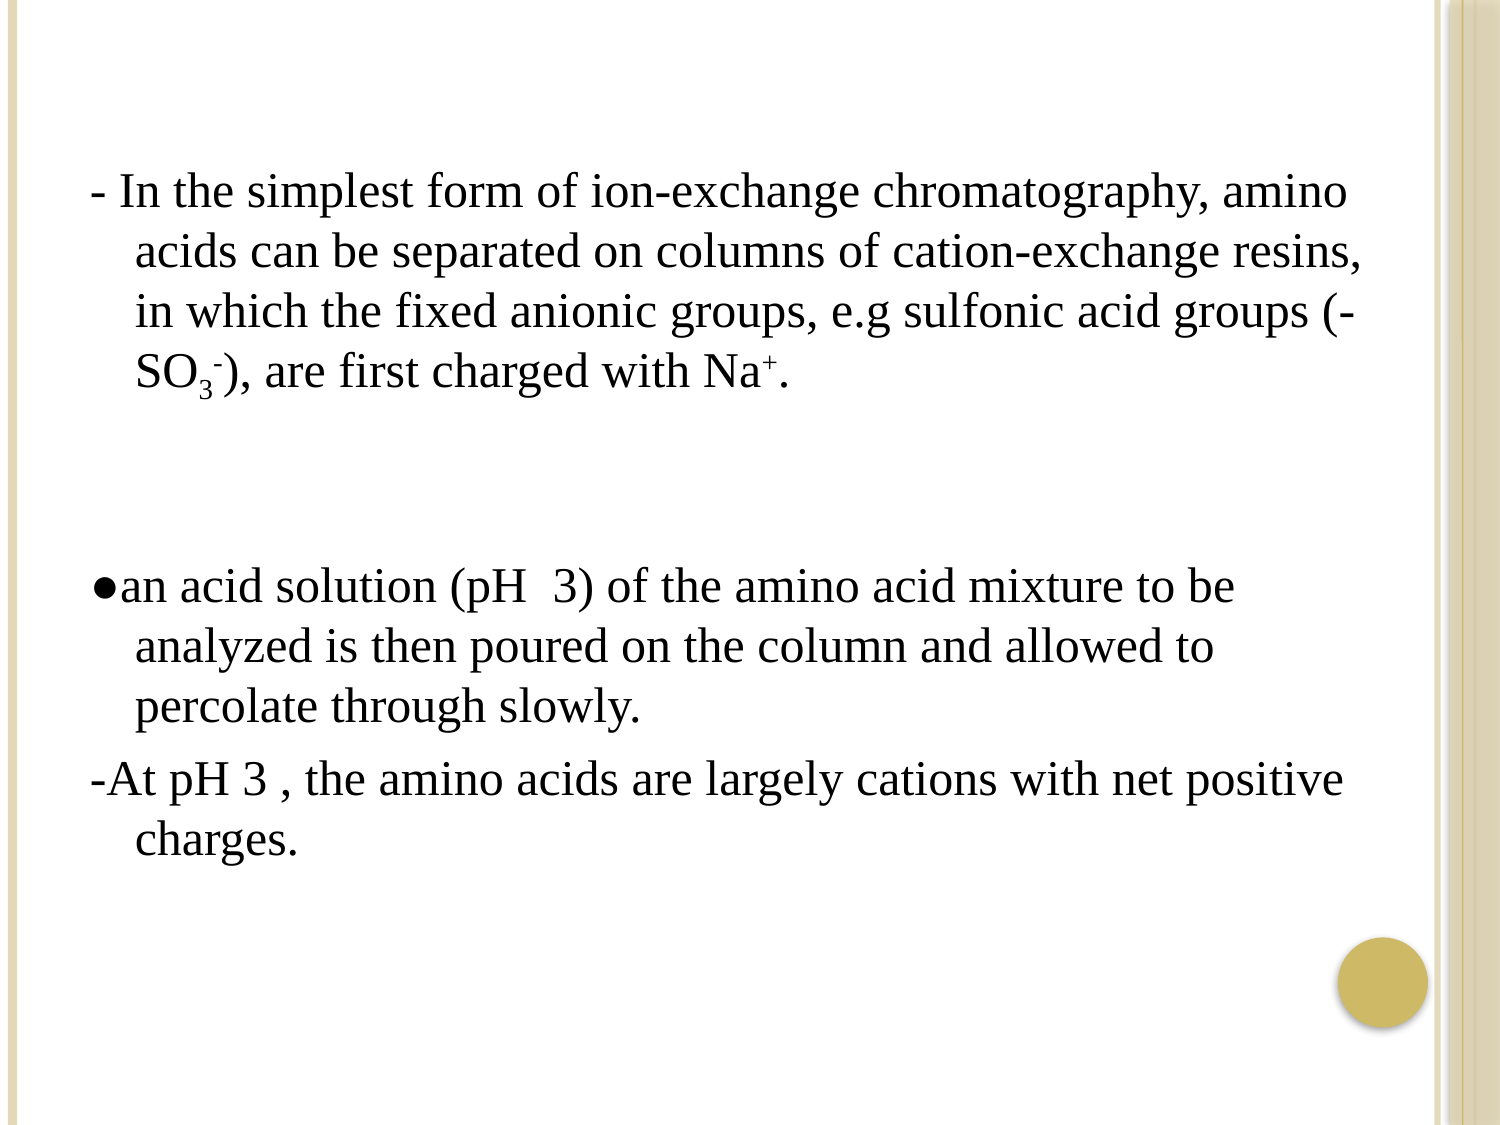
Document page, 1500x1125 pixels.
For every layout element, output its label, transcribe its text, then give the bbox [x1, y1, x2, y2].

list - In the simplest form of ion-exchange chromatography, amino acids can be separated on columns of cation-exchange resins, in which the fixed anionic groups, e.g sulfonic acid groups (-SO3-), are first charged with Na+. ●an acid solution (pH 3) of the amino acid mixture to be analyzed is then poured on the column and allowed to percolate through slowly. -At pH 3 , the amino acids are largely cations with net positive charges. [75, 149, 1400, 1050]
